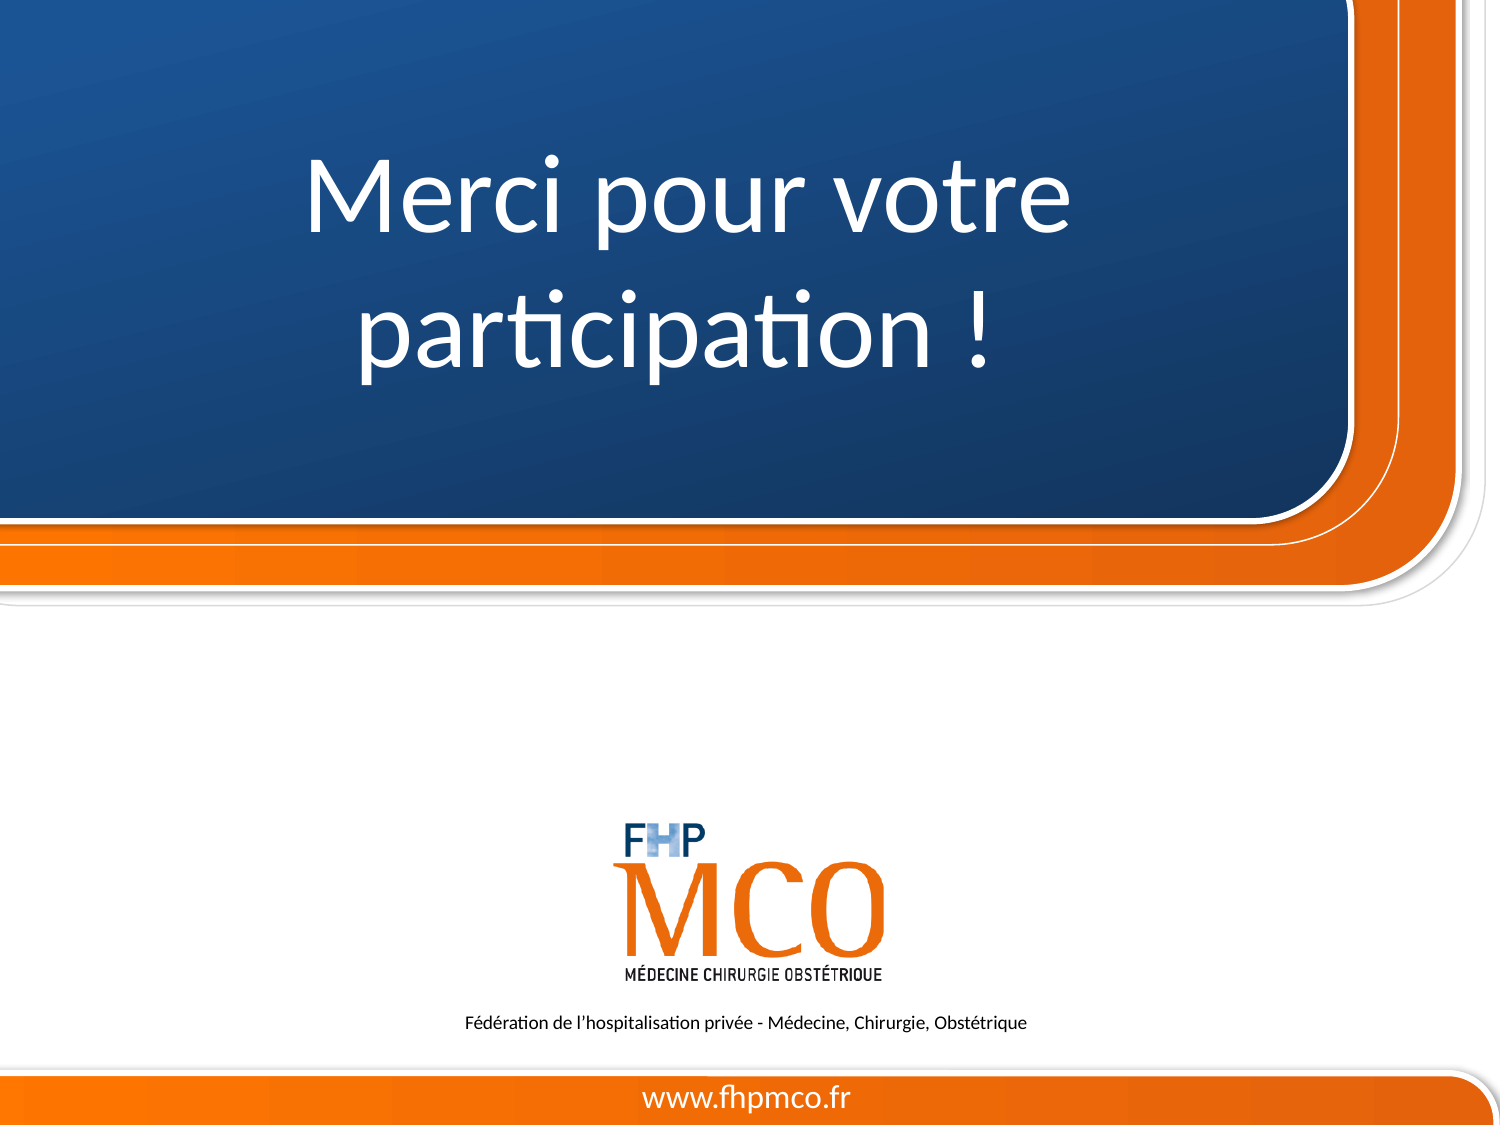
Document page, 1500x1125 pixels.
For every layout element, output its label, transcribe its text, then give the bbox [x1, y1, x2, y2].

title Merci pour votre participation ! [75, 28, 1302, 481]
